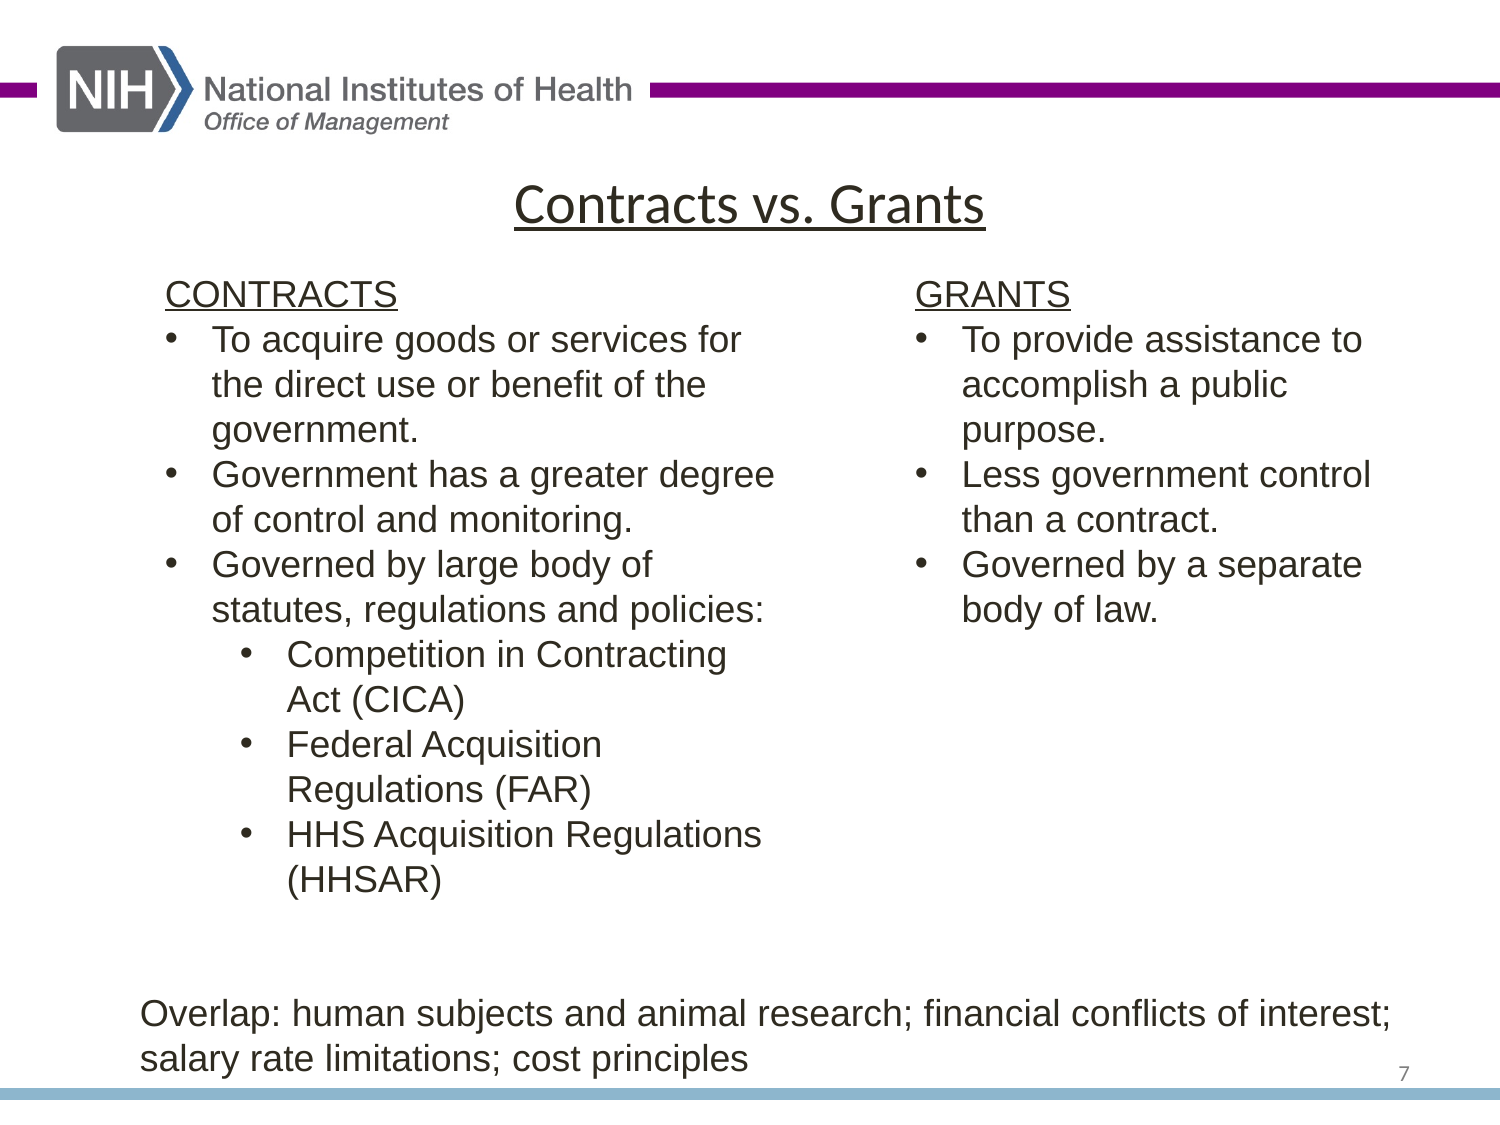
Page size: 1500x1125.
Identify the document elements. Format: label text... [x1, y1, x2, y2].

text_box Overlap: human subjects and animal research; financial conflicts of interest; salary rate limitations; cost principles [124, 981, 1413, 1087]
title Contracts vs. Grants [75, 137, 1425, 263]
picture [37, 13, 650, 167]
slide_number 7 [1074, 1042, 1425, 1103]
text_box GRANTS To provide assistance to accomplish a public purpose. Less government control than a contract. Governed by a separate body of law. [899, 262, 1413, 638]
text_box CONTRACTS To acquire goods or services for the direct use or benefit of the government. Government has a greater degree of control and monitoring. Governed by large body of statutes, regulations and policies: Competition in Contracting Act (CICA) Federal Acquisition Regulations (FAR) HHS Acquisition Regulations (HHSAR) [150, 262, 800, 908]
